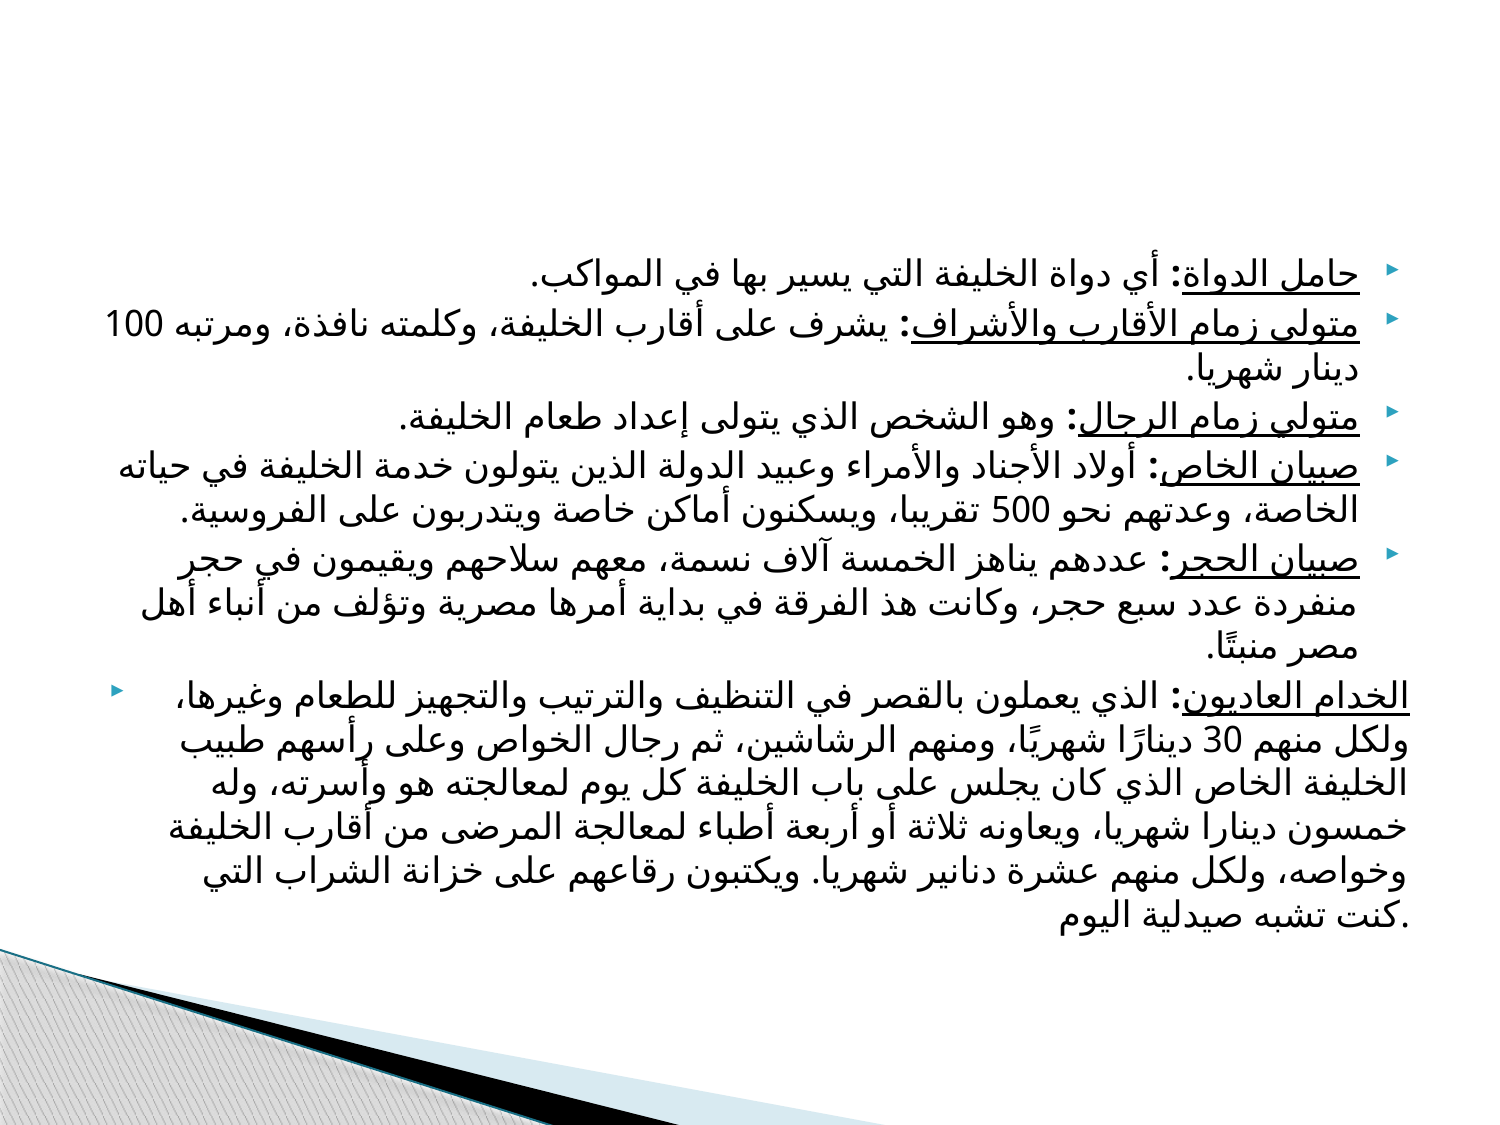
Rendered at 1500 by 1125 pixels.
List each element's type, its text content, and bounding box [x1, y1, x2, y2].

list حامل الدواة: أي دواة الخليفة التي يسير بها في المواكب. متولى زمام الأقارب والأشراف: يشرف على أقارب الخليفة، وكلمته نافذة، ومرتبه 100 دينار شهريا. متولي زمام الرجال: وهو الشخص الذي يتولى إعداد طعام الخليفة. صبيان الخاص: أولاد الأجناد والأمراء وعبيد الدولة الذين يتولون خدمة الخليفة في حياته الخاصة، وعدتهم نحو 500 تقريبا، ويسكنون أماكن خاصة ويتدربون على الفروسية. صبيان الحجر: عددهم يناهز الخمسة آلاف نسمة، معهم سلاحهم ويقيمون في حجر منفردة عدد سبع حجر، وكانت هذ الفرقة في بداية أمرها مصرية وتؤلف من أنباء أهل مصر منبتًا. الخدام العاديون: الذي يعملون بالقصر في التنظيف والترتيب والتجهيز للطعام وغيرها، ولكل منهم 30 دينارًا شهريًا، ومنهم الرشاشين، ثم رجال الخواص وعلى رأسهم طبيب الخليفة الخاص الذي كان يجلس على باب الخليفة كل يوم لمعالجته هو وأسرته، وله خمسون دينارا شهريا، ويعاونه ثلاثة أو أربعة أطباء لمعالجة المرضى من أقارب الخليفة وخواصه، ولكل منهم عشرة دنانير شهريا. ويكتبون رقاعهم على خزانة الشراب التي كنت تشبه صيدلية اليوم. [75, 243, 1425, 986]
